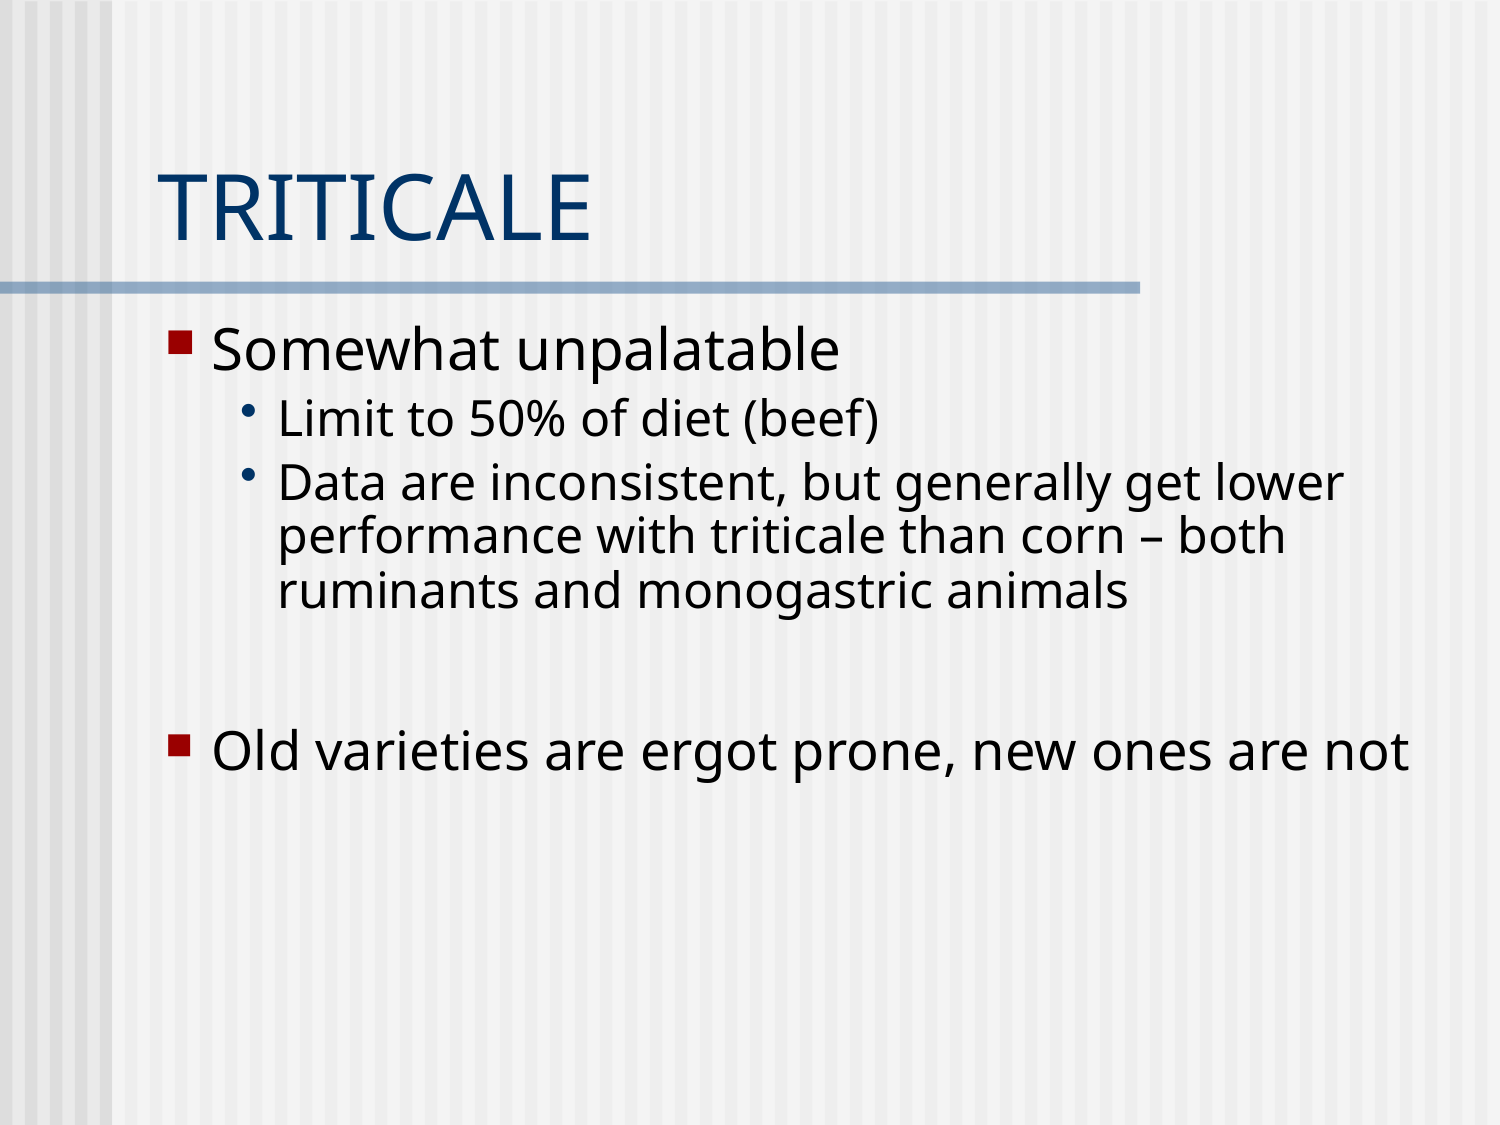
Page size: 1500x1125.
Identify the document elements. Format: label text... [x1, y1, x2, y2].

list Somewhat unpalatable Limit to 50% of diet (beef) Data are inconsistent, but generally get lower performance with triticale than corn – both ruminants and monogastric animals Old varieties are ergot prone, new ones are not [74, 312, 1481, 1001]
title TRITICALE [142, 139, 1483, 267]
